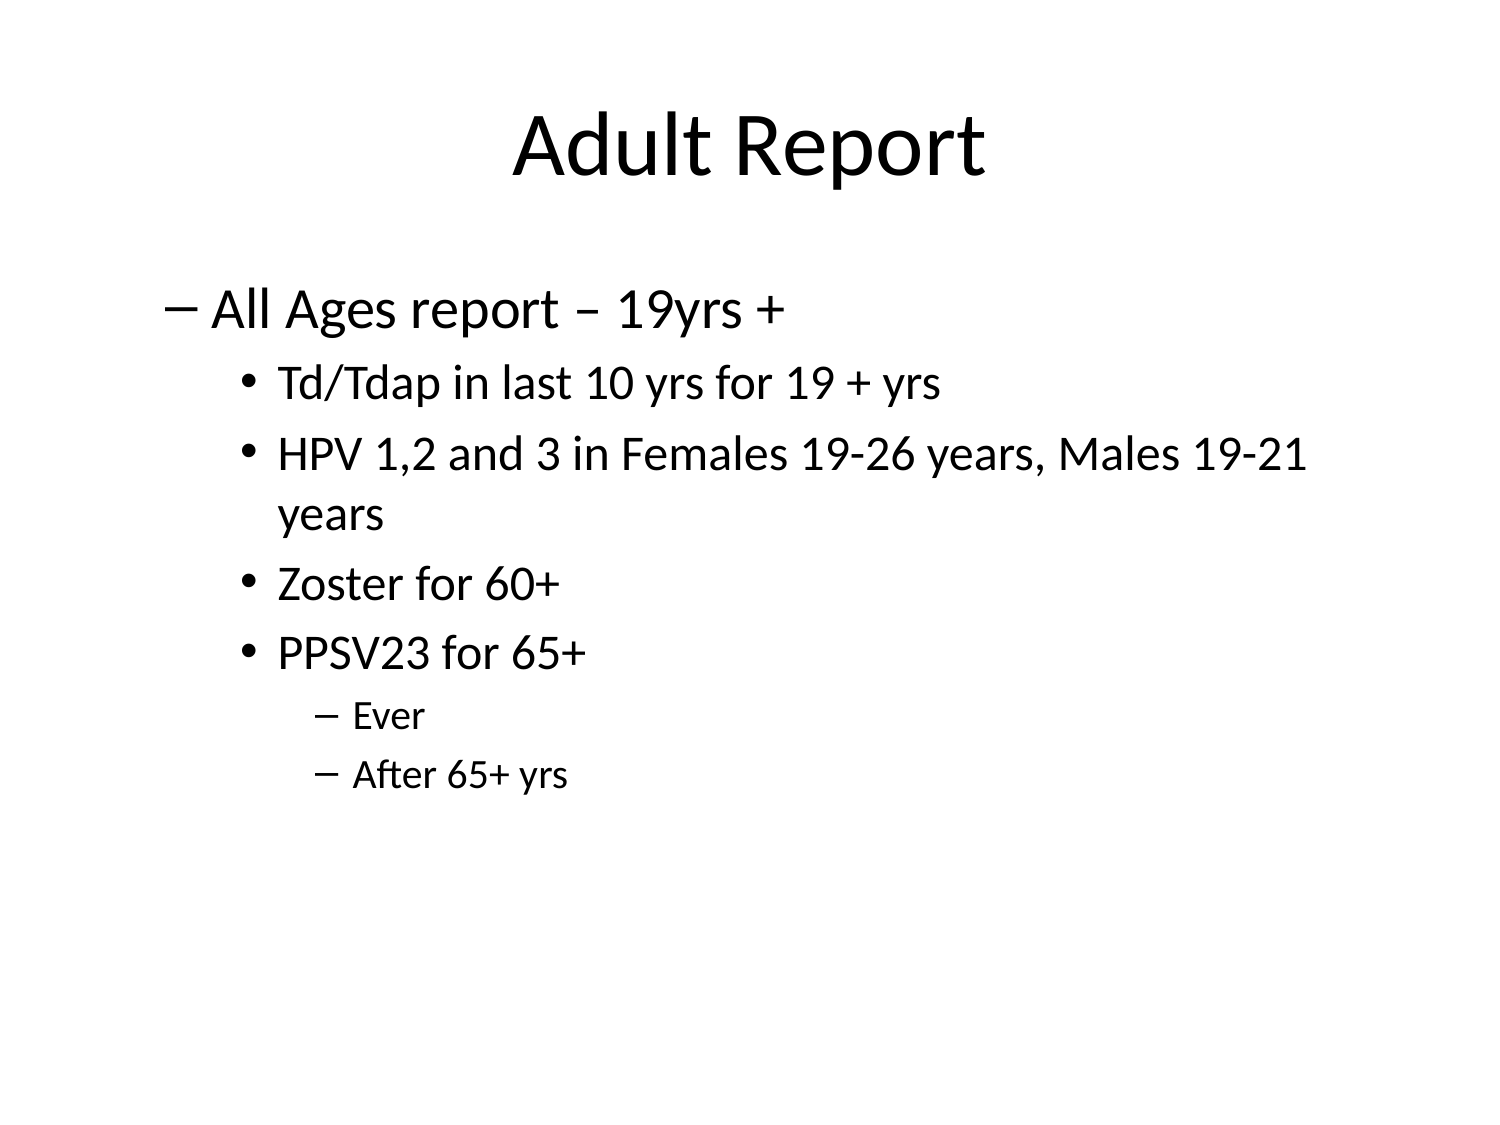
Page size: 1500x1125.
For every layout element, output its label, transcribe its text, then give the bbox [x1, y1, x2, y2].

list All Ages report – 19yrs + Td/Tdap in last 10 yrs for 19 + yrs HPV 1,2 and 3 in Females 19-26 years, Males 19-21 years Zoster for 60+ PPSV23 for 65+ Ever After 65+ yrs [75, 262, 1425, 1005]
title Adult Report [75, 45, 1425, 233]
